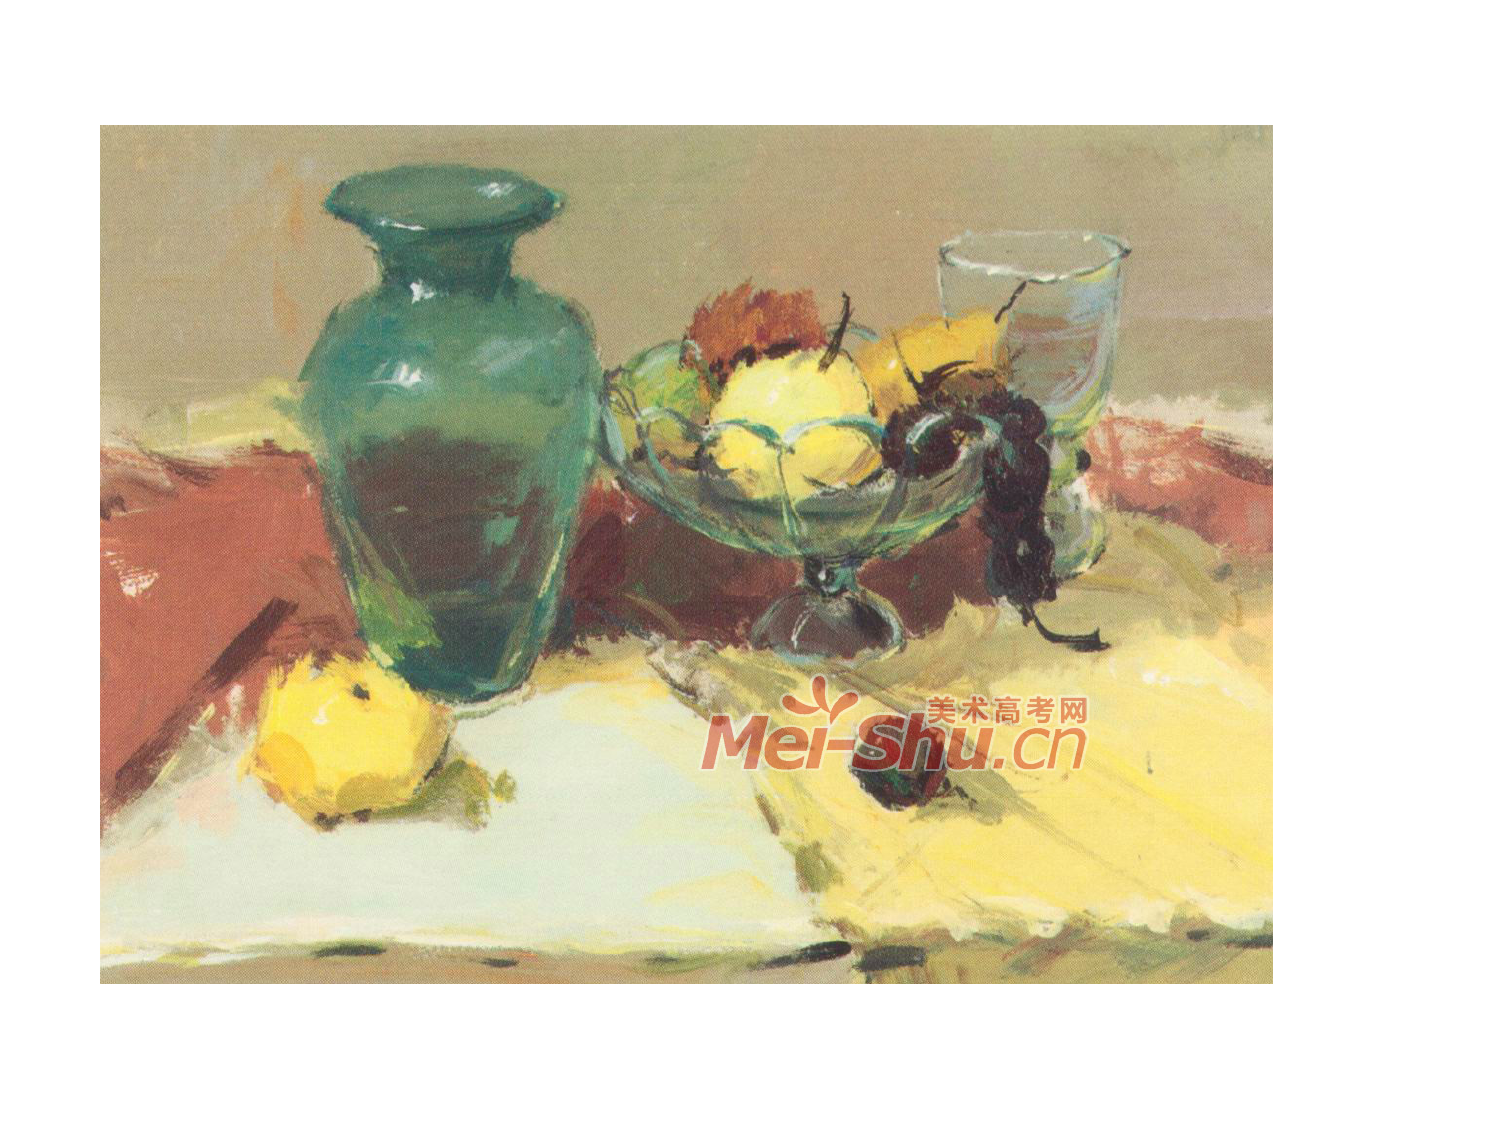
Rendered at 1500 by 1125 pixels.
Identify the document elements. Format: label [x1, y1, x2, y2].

picture [100, 125, 1273, 985]
